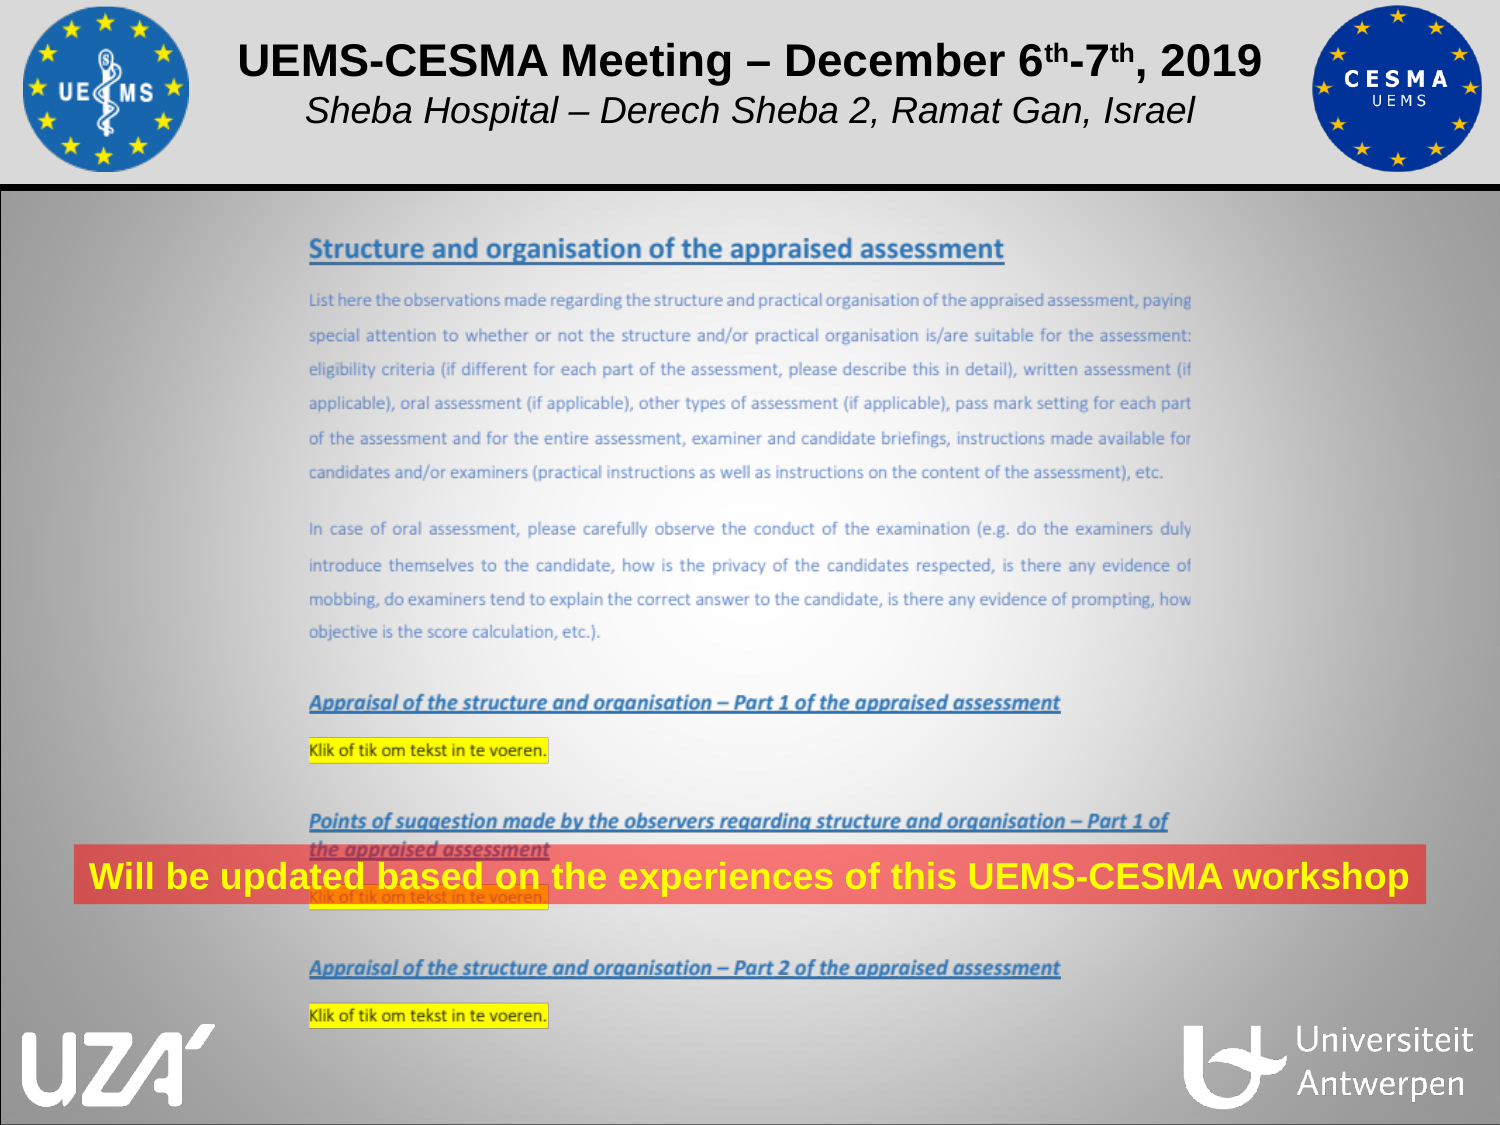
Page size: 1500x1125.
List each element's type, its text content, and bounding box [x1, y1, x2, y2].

text_box Will be updated based on the experiences of this UEMS-CESMA workshop [73, 844, 304, 905]
picture [1312, 5, 1482, 172]
text_box Will be updated based on the experiences of this UEMS-CESMA workshop [1194, 844, 1427, 905]
picture [23, 5, 189, 172]
picture [0, 172, 1500, 1125]
